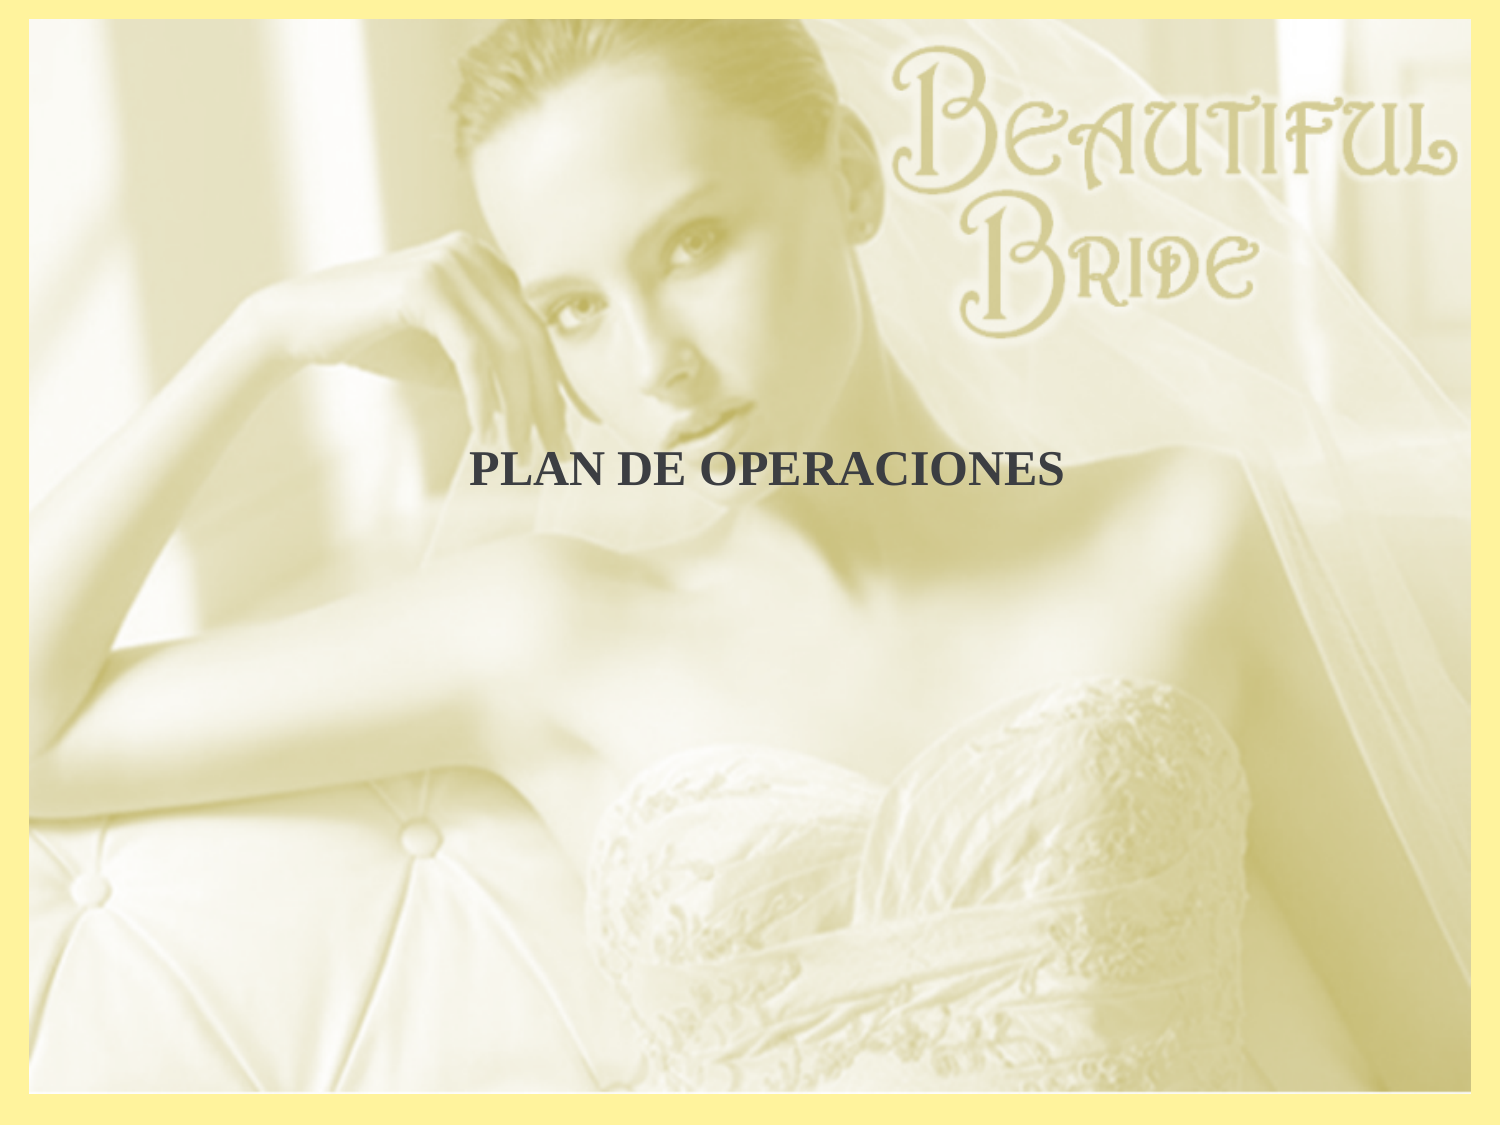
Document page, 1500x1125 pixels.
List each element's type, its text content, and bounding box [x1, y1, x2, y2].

text_box PLAN DE OPERACIONES [242, 427, 1294, 503]
